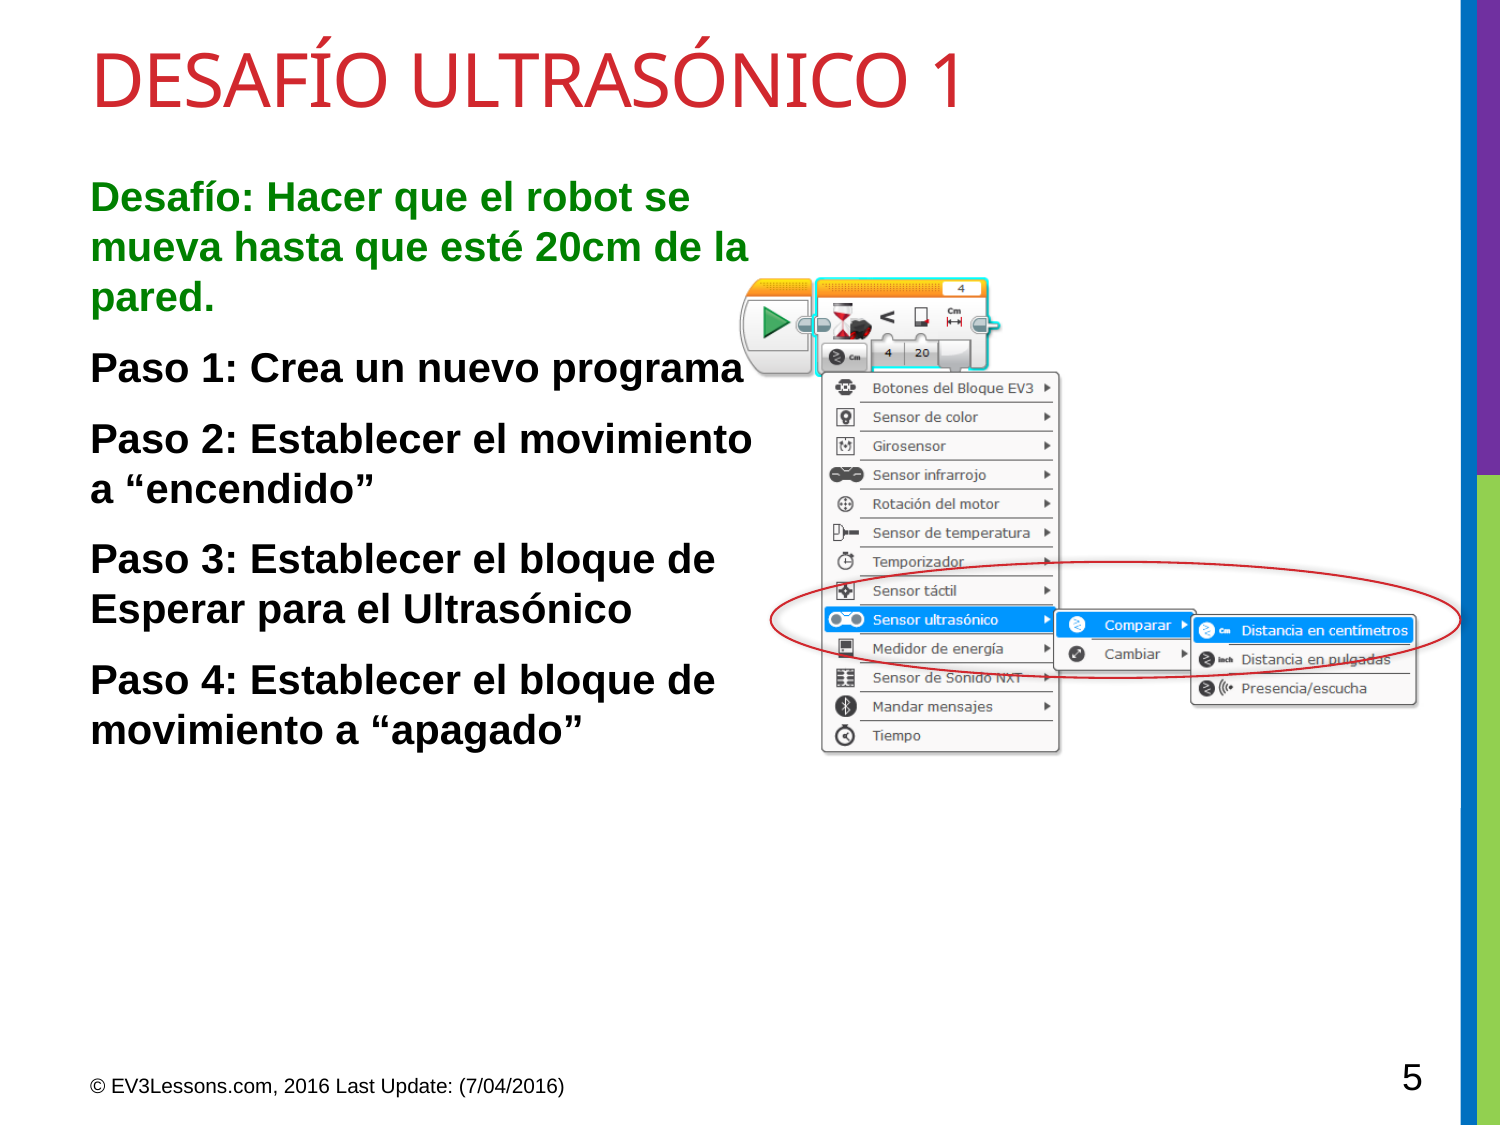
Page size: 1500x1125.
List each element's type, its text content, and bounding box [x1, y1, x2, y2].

slide_number 5 [1387, 1045, 1491, 1106]
title Desafío ultrasónico 1 [75, 25, 1428, 135]
list Desafío: Hacer que el robot se mueva hasta que esté 20cm de la pared. Paso 1: Crea un nuevo programa Paso 2: Establecer el movimiento a “encendido” Paso 3: Establecer el bloque de Esperar para el Ultrasónico Paso 4: Establecer el bloque de movimiento a “apagado” [75, 162, 785, 1014]
footer © EV3Lessons.com, 2016 Last Update: (7/04/2016) [75, 1065, 638, 1112]
picture [720, 229, 1462, 808]
